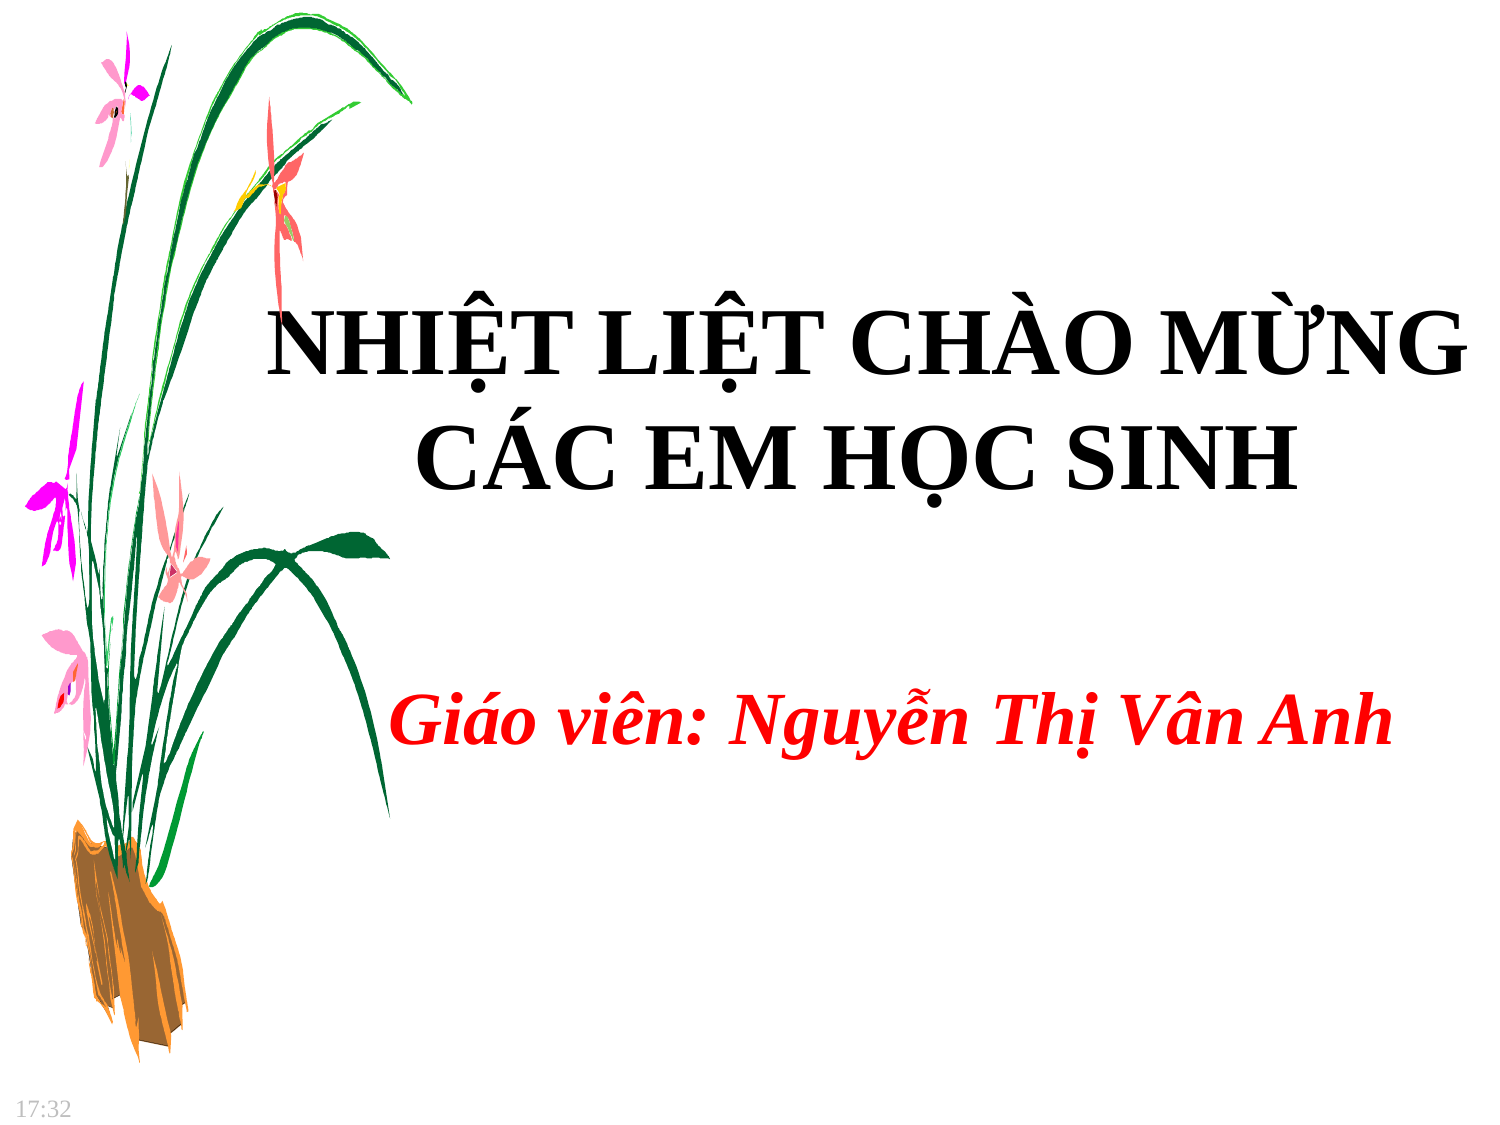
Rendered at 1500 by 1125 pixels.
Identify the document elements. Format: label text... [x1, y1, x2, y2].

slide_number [0, 1077, 113, 1125]
text_box Giáo viên: Nguyễn Thị Vân Anh [416, 662, 1412, 768]
title NHIỆT LIỆT CHÀO MỪNG CÁC EM HỌC SINH [416, 187, 1488, 600]
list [24, 12, 413, 1063]
